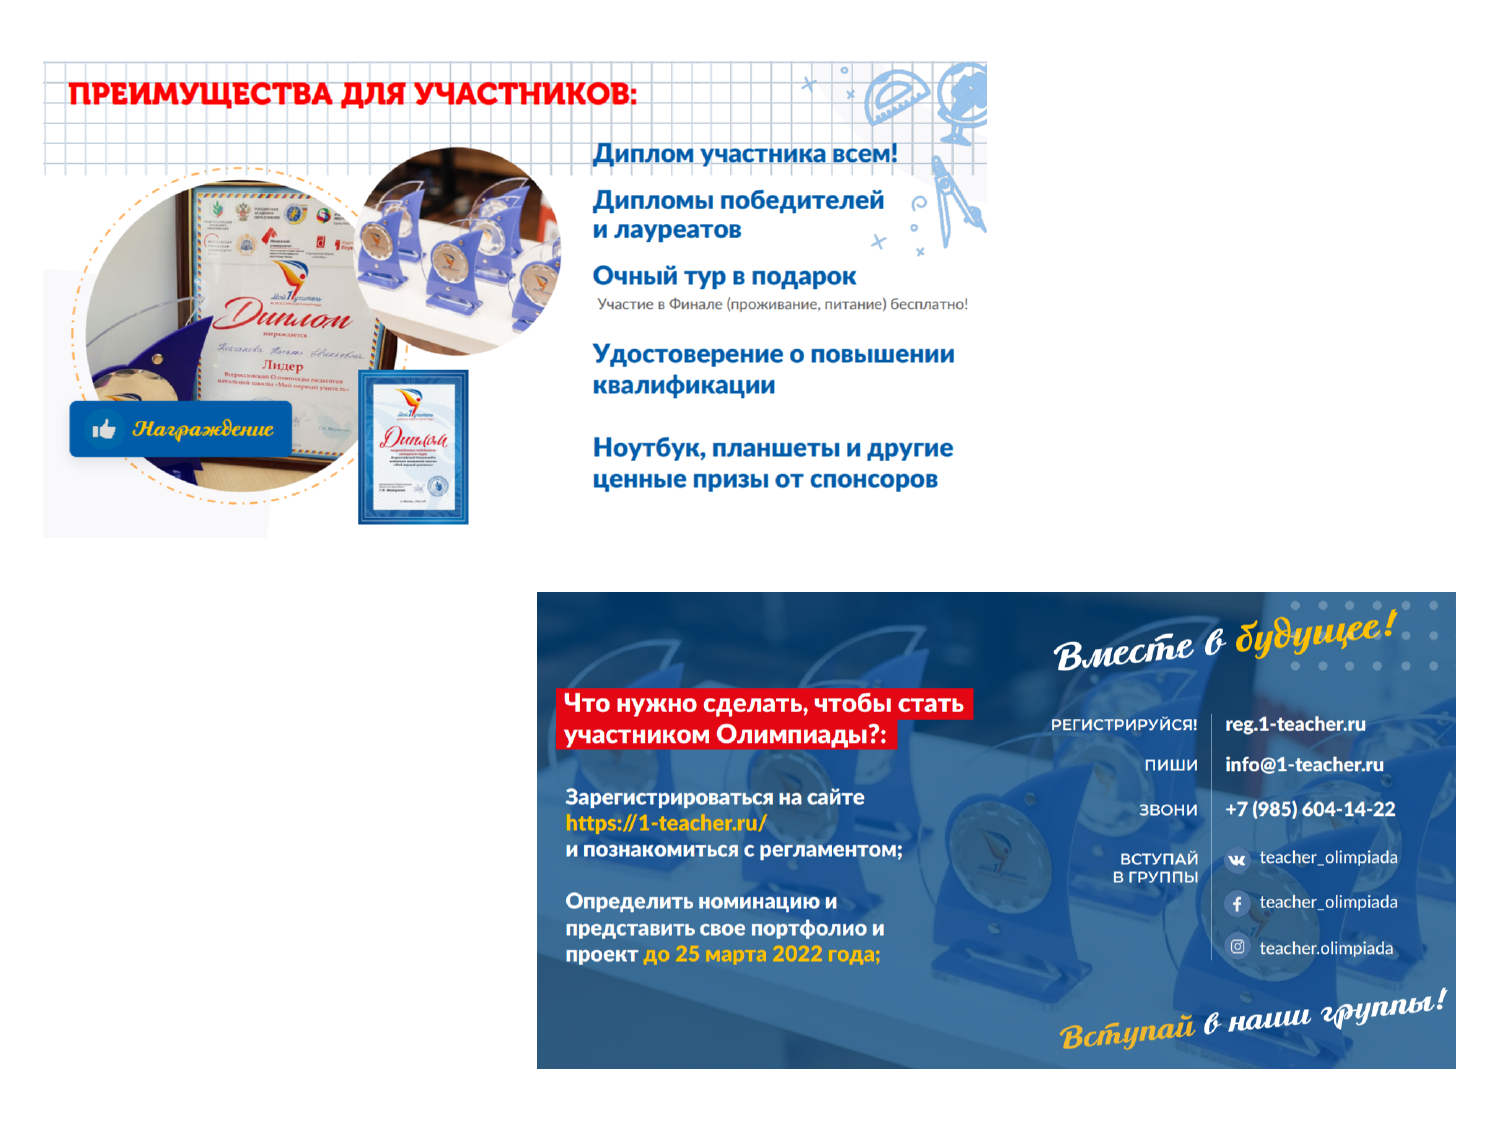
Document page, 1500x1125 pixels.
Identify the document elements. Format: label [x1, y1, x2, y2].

picture [43, 61, 987, 539]
picture [537, 592, 1456, 1069]
